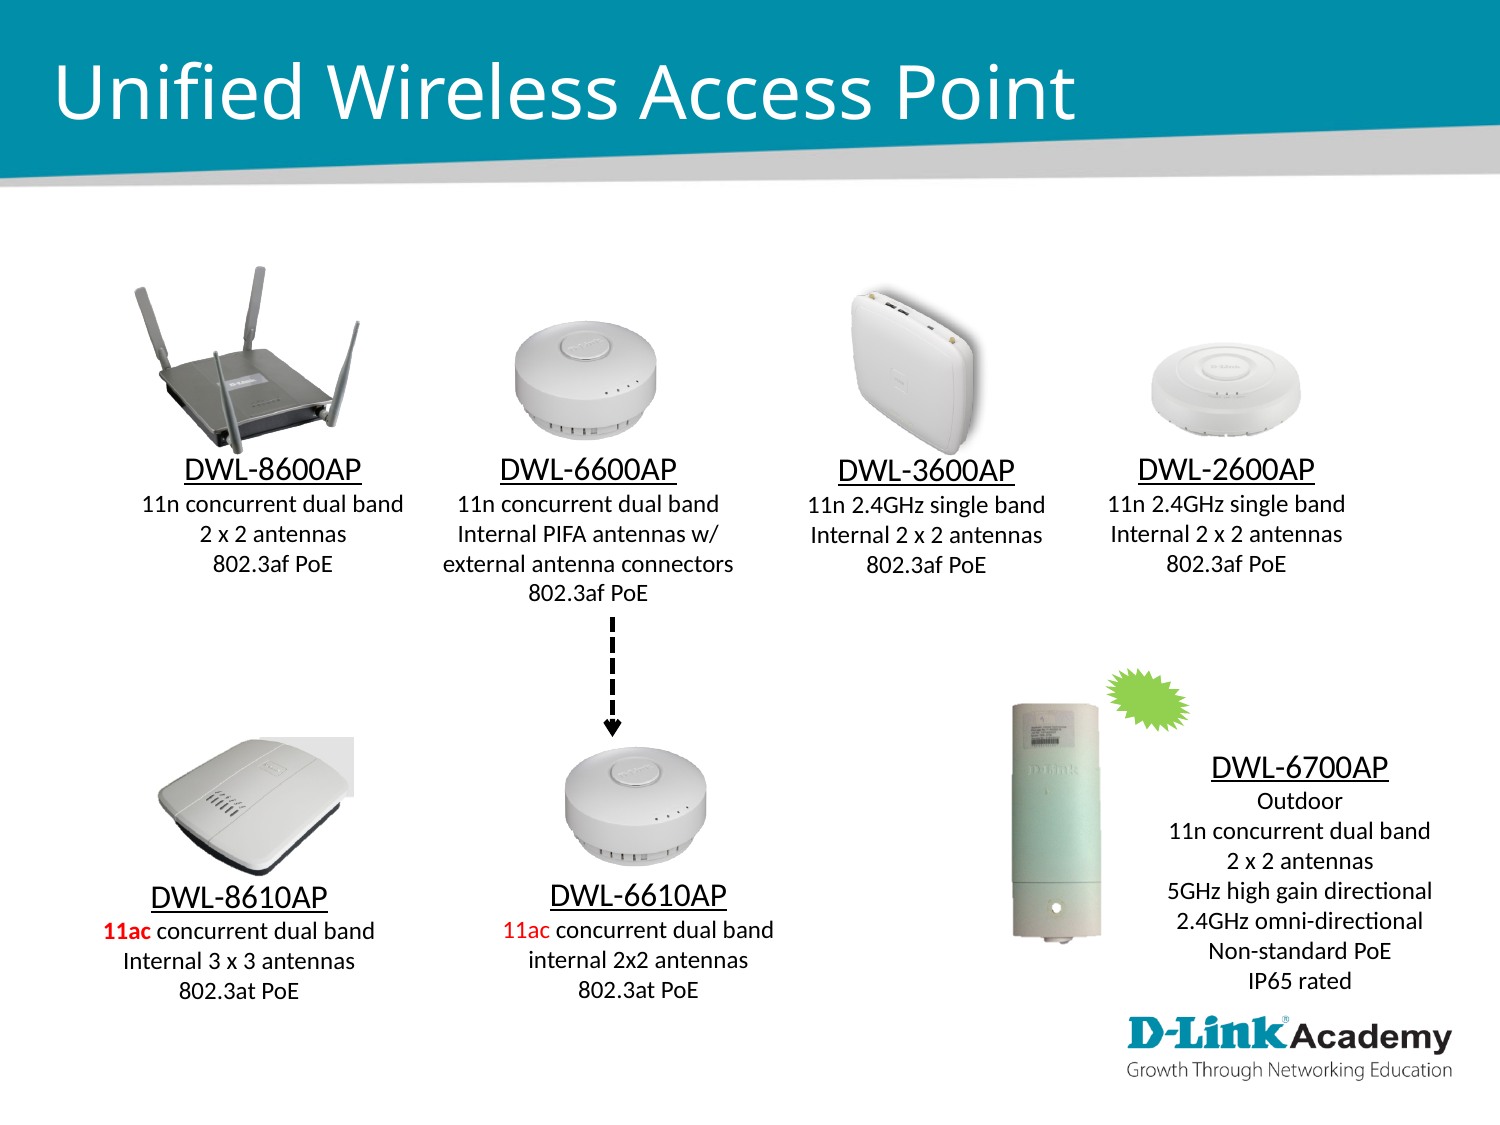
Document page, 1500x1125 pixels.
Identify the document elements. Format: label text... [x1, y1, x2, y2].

text_box DWL-2600AP 11n 2.4GHz single band Internal 2 x 2 antennas 802.3af PoE [1053, 439, 1400, 585]
text_box DWL-6700AP Outdoor 11n concurrent dual band 2 x 2 antennas 5GHz high gain directional 2.4GHz omni-directional Non-standard PoE IP65 rated [1111, 737, 1489, 1002]
picture [0, 0, 1500, 206]
picture [1125, 1012, 1456, 1082]
picture [1001, 698, 1106, 975]
picture [492, 298, 678, 462]
title Unified Wireless Access Point [37, 0, 1388, 183]
text_box DWL-6600AP 11n concurrent dual band Internal PIFA antennas w/ external antenna connectors 802.3af PoE [399, 439, 778, 615]
picture [1147, 340, 1304, 441]
picture [816, 256, 1026, 491]
text_box DWL-8610AP 11ac concurrent dual band Internal 3 x 3 antennas 802.3at PoE [66, 867, 413, 1013]
text_box DWL-6610AP 11ac concurrent dual band internal 2x2 antennas 802.3at PoE [449, 866, 828, 1011]
text_box [1101, 665, 1195, 735]
picture [542, 724, 728, 888]
text_box DWL-8600AP 11n concurrent dual band 2 x 2 antennas 802.3af PoE [99, 439, 399, 585]
picture [154, 736, 354, 879]
text_box DWL-3600AP 11n 2.4GHz single band Internal 2 x 2 antennas 802.3af PoE [753, 441, 1100, 586]
picture [116, 249, 378, 471]
